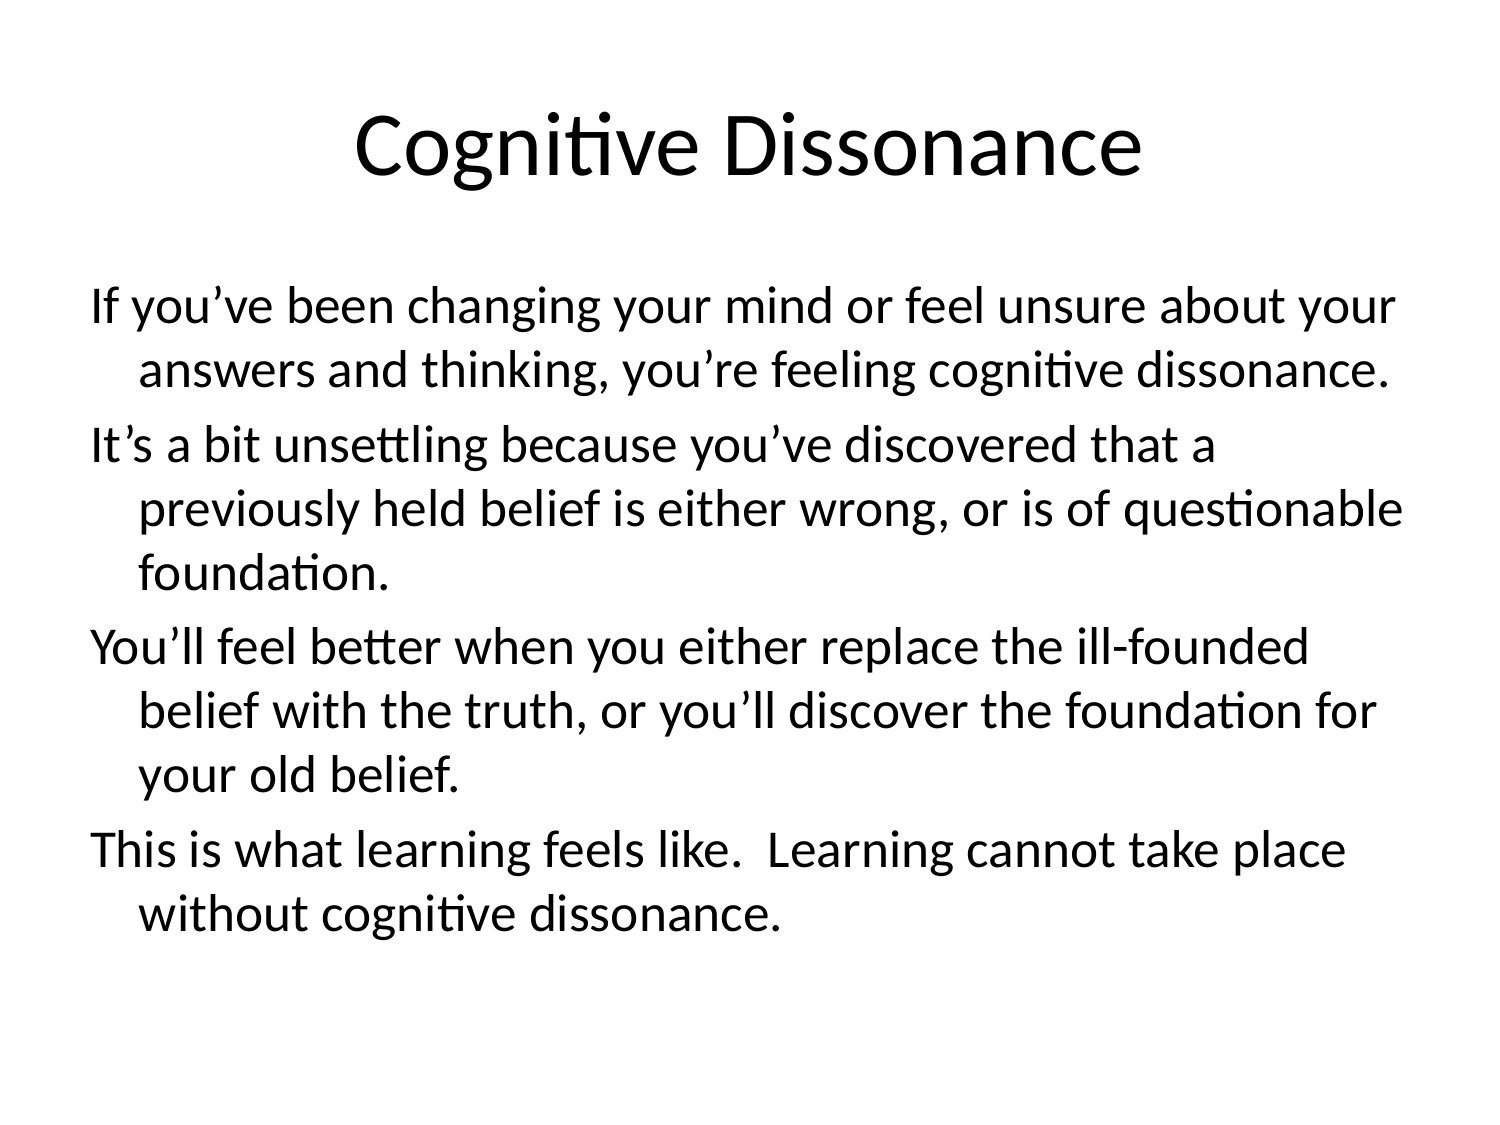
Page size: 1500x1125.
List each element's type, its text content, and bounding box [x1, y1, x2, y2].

list If you’ve been changing your mind or feel unsure about your answers and thinking, you’re feeling cognitive dissonance. It’s a bit unsettling because you’ve discovered that a previously held belief is either wrong, or is of questionable foundation. You’ll feel better when you either replace the ill-founded belief with the truth, or you’ll discover the foundation for your old belief. This is what learning feels like. Learning cannot take place without cognitive dissonance. [75, 262, 1425, 1005]
title Cognitive Dissonance [75, 45, 1425, 233]
